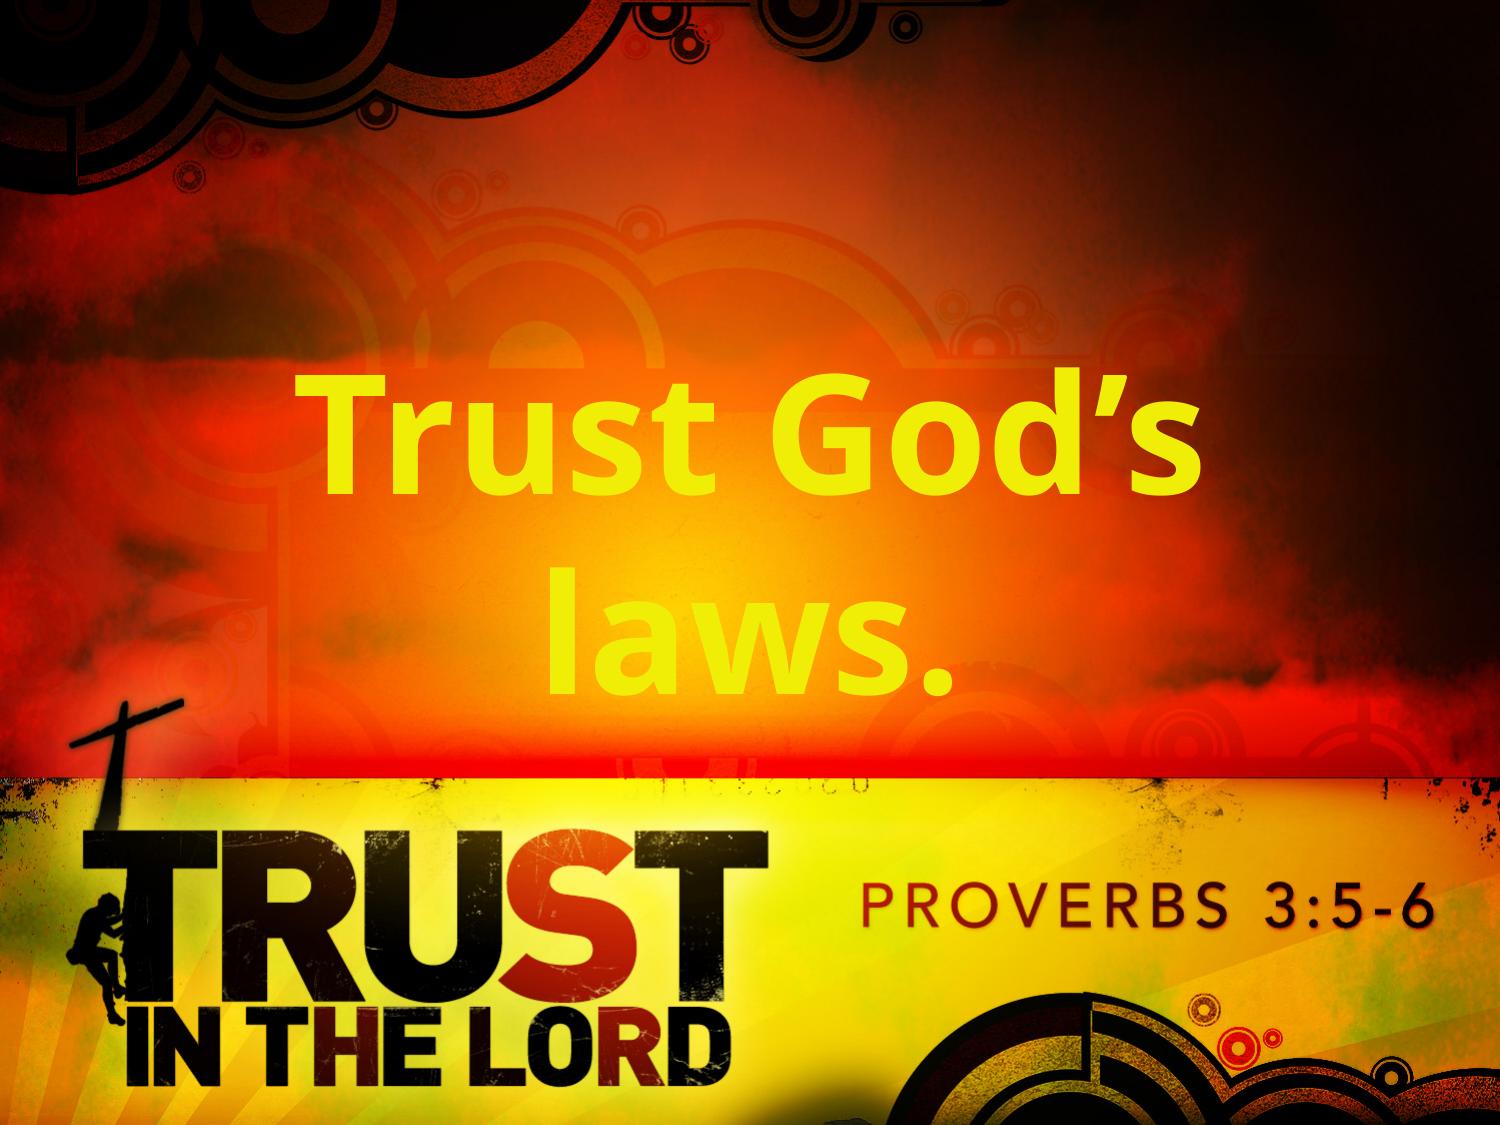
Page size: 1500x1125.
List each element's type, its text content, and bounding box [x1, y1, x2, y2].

text_box Trust God’s laws. [156, 320, 1344, 735]
picture [0, 0, 1500, 1125]
